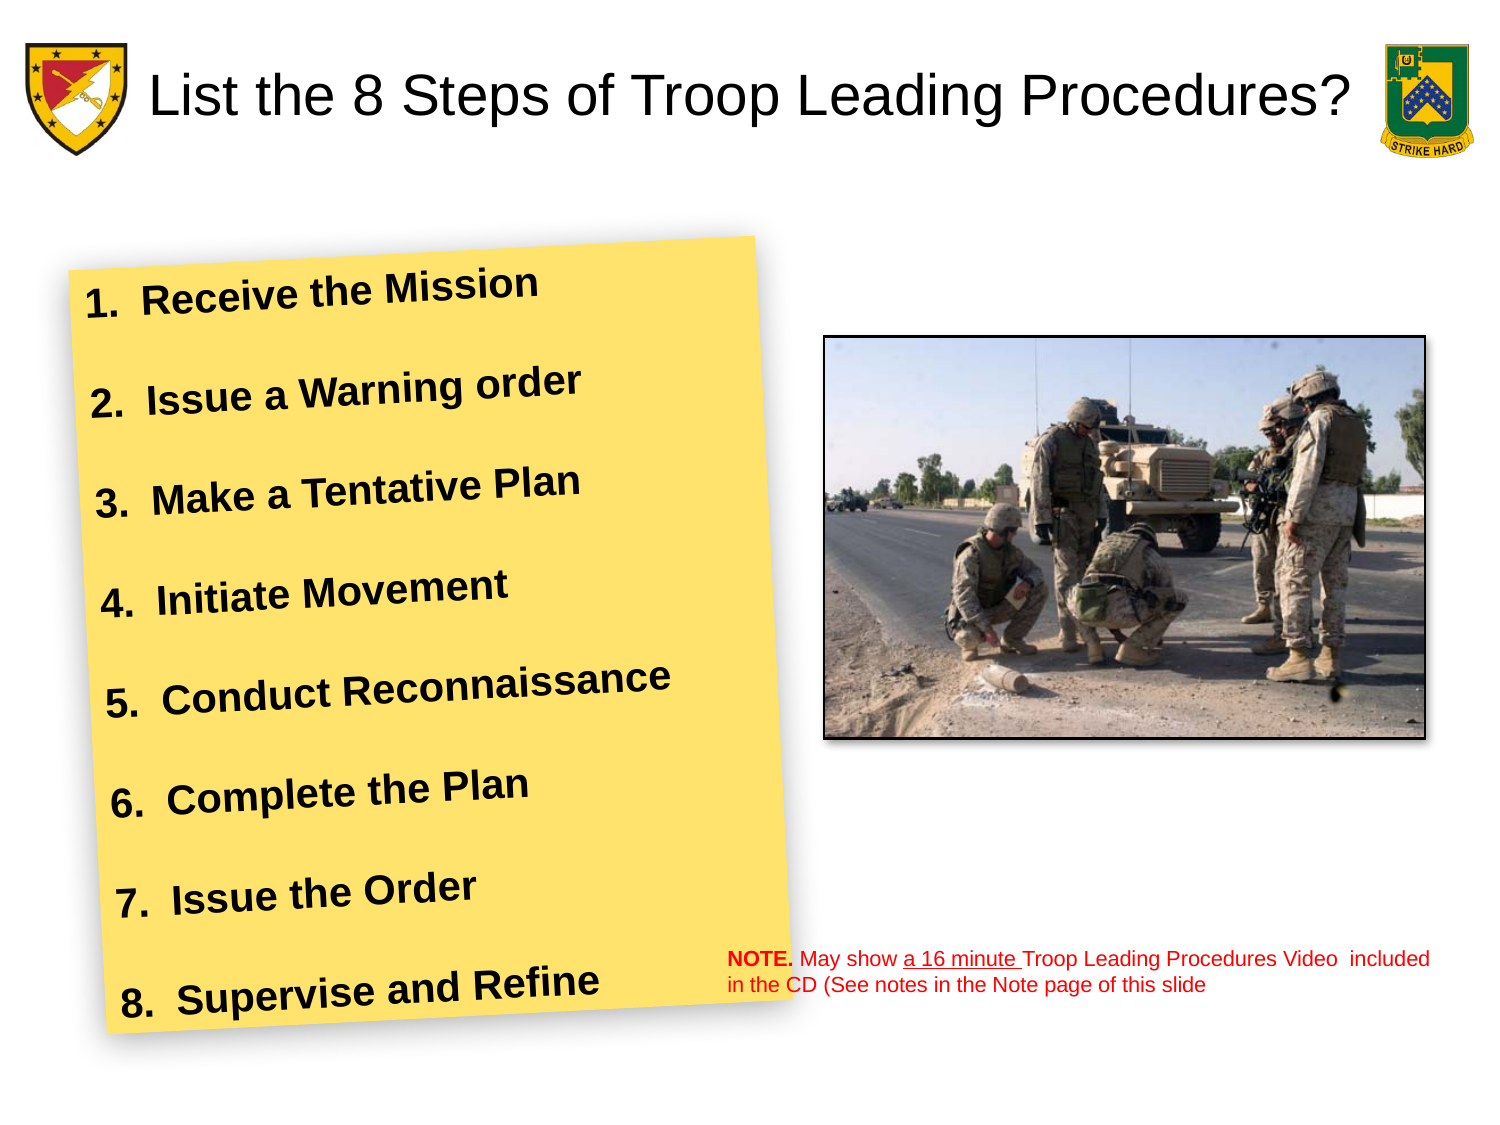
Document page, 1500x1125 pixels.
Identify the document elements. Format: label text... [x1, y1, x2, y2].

picture [1380, 44, 1474, 50]
text_box List the 8 Steps of Troop Leading Procedures? [0, 50, 1500, 135]
text_box Receive the Mission Issue a Warning order Make a Tentative Plan Initiate Movement Conduct Reconnaissance Complete the Plan Issue the Order Supervise and Refine [68, 235, 791, 1035]
picture [19, 135, 133, 156]
picture [19, 43, 133, 50]
picture [1380, 135, 1474, 158]
picture [824, 337, 1424, 738]
text_box NOTE. May show a 16 minute Troop Leading Procedures Video included in the CD (See notes in the Note page of this slide [712, 937, 1463, 1005]
